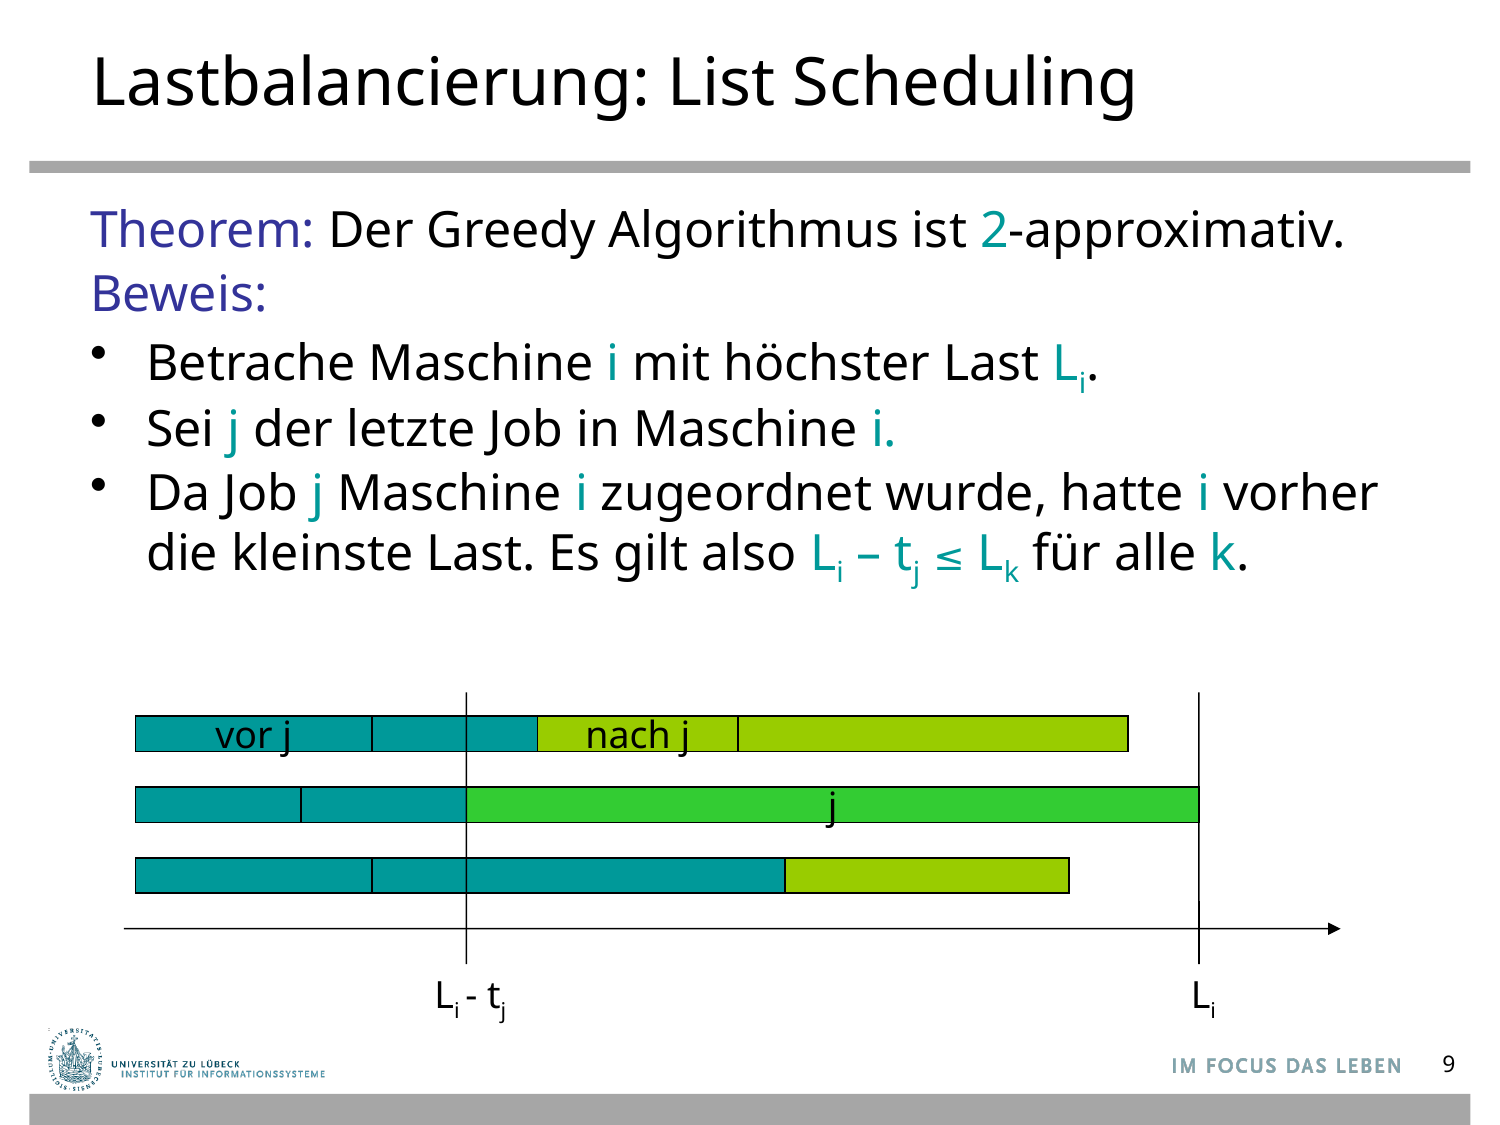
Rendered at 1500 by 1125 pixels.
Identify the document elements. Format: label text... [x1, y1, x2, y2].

text_box [372, 716, 466, 752]
text_box Li [1176, 964, 1231, 1030]
text_box [467, 857, 785, 894]
text_box [467, 716, 537, 752]
text_box [135, 786, 301, 823]
text_box [301, 786, 466, 823]
title Lastbalancierung: List Scheduling [76, 30, 1427, 114]
text_box [738, 716, 1129, 752]
text_box [372, 857, 466, 894]
text_box vor j [135, 716, 372, 752]
text_box [1199, 922, 1341, 935]
text_box [785, 857, 1069, 894]
slide_number 9 [1305, 1050, 1471, 1083]
list Theorem: Der Greedy Algorithmus ist 2-approximativ. Beweis: Betrache Maschine i mit höchster Last Li. Sei j der letzte Job in Maschine i. Da Job j Maschine i zugeordnet wurde, hatte i vorher die kleinste Last. Es gilt also Li – tj ≤ Lk für alle k. [75, 196, 1425, 1012]
picture [1173, 1058, 1305, 1073]
text_box nach j [537, 716, 738, 752]
text_box j [467, 786, 1198, 823]
text_box Li - tj [419, 964, 522, 1030]
text_box [135, 857, 372, 894]
